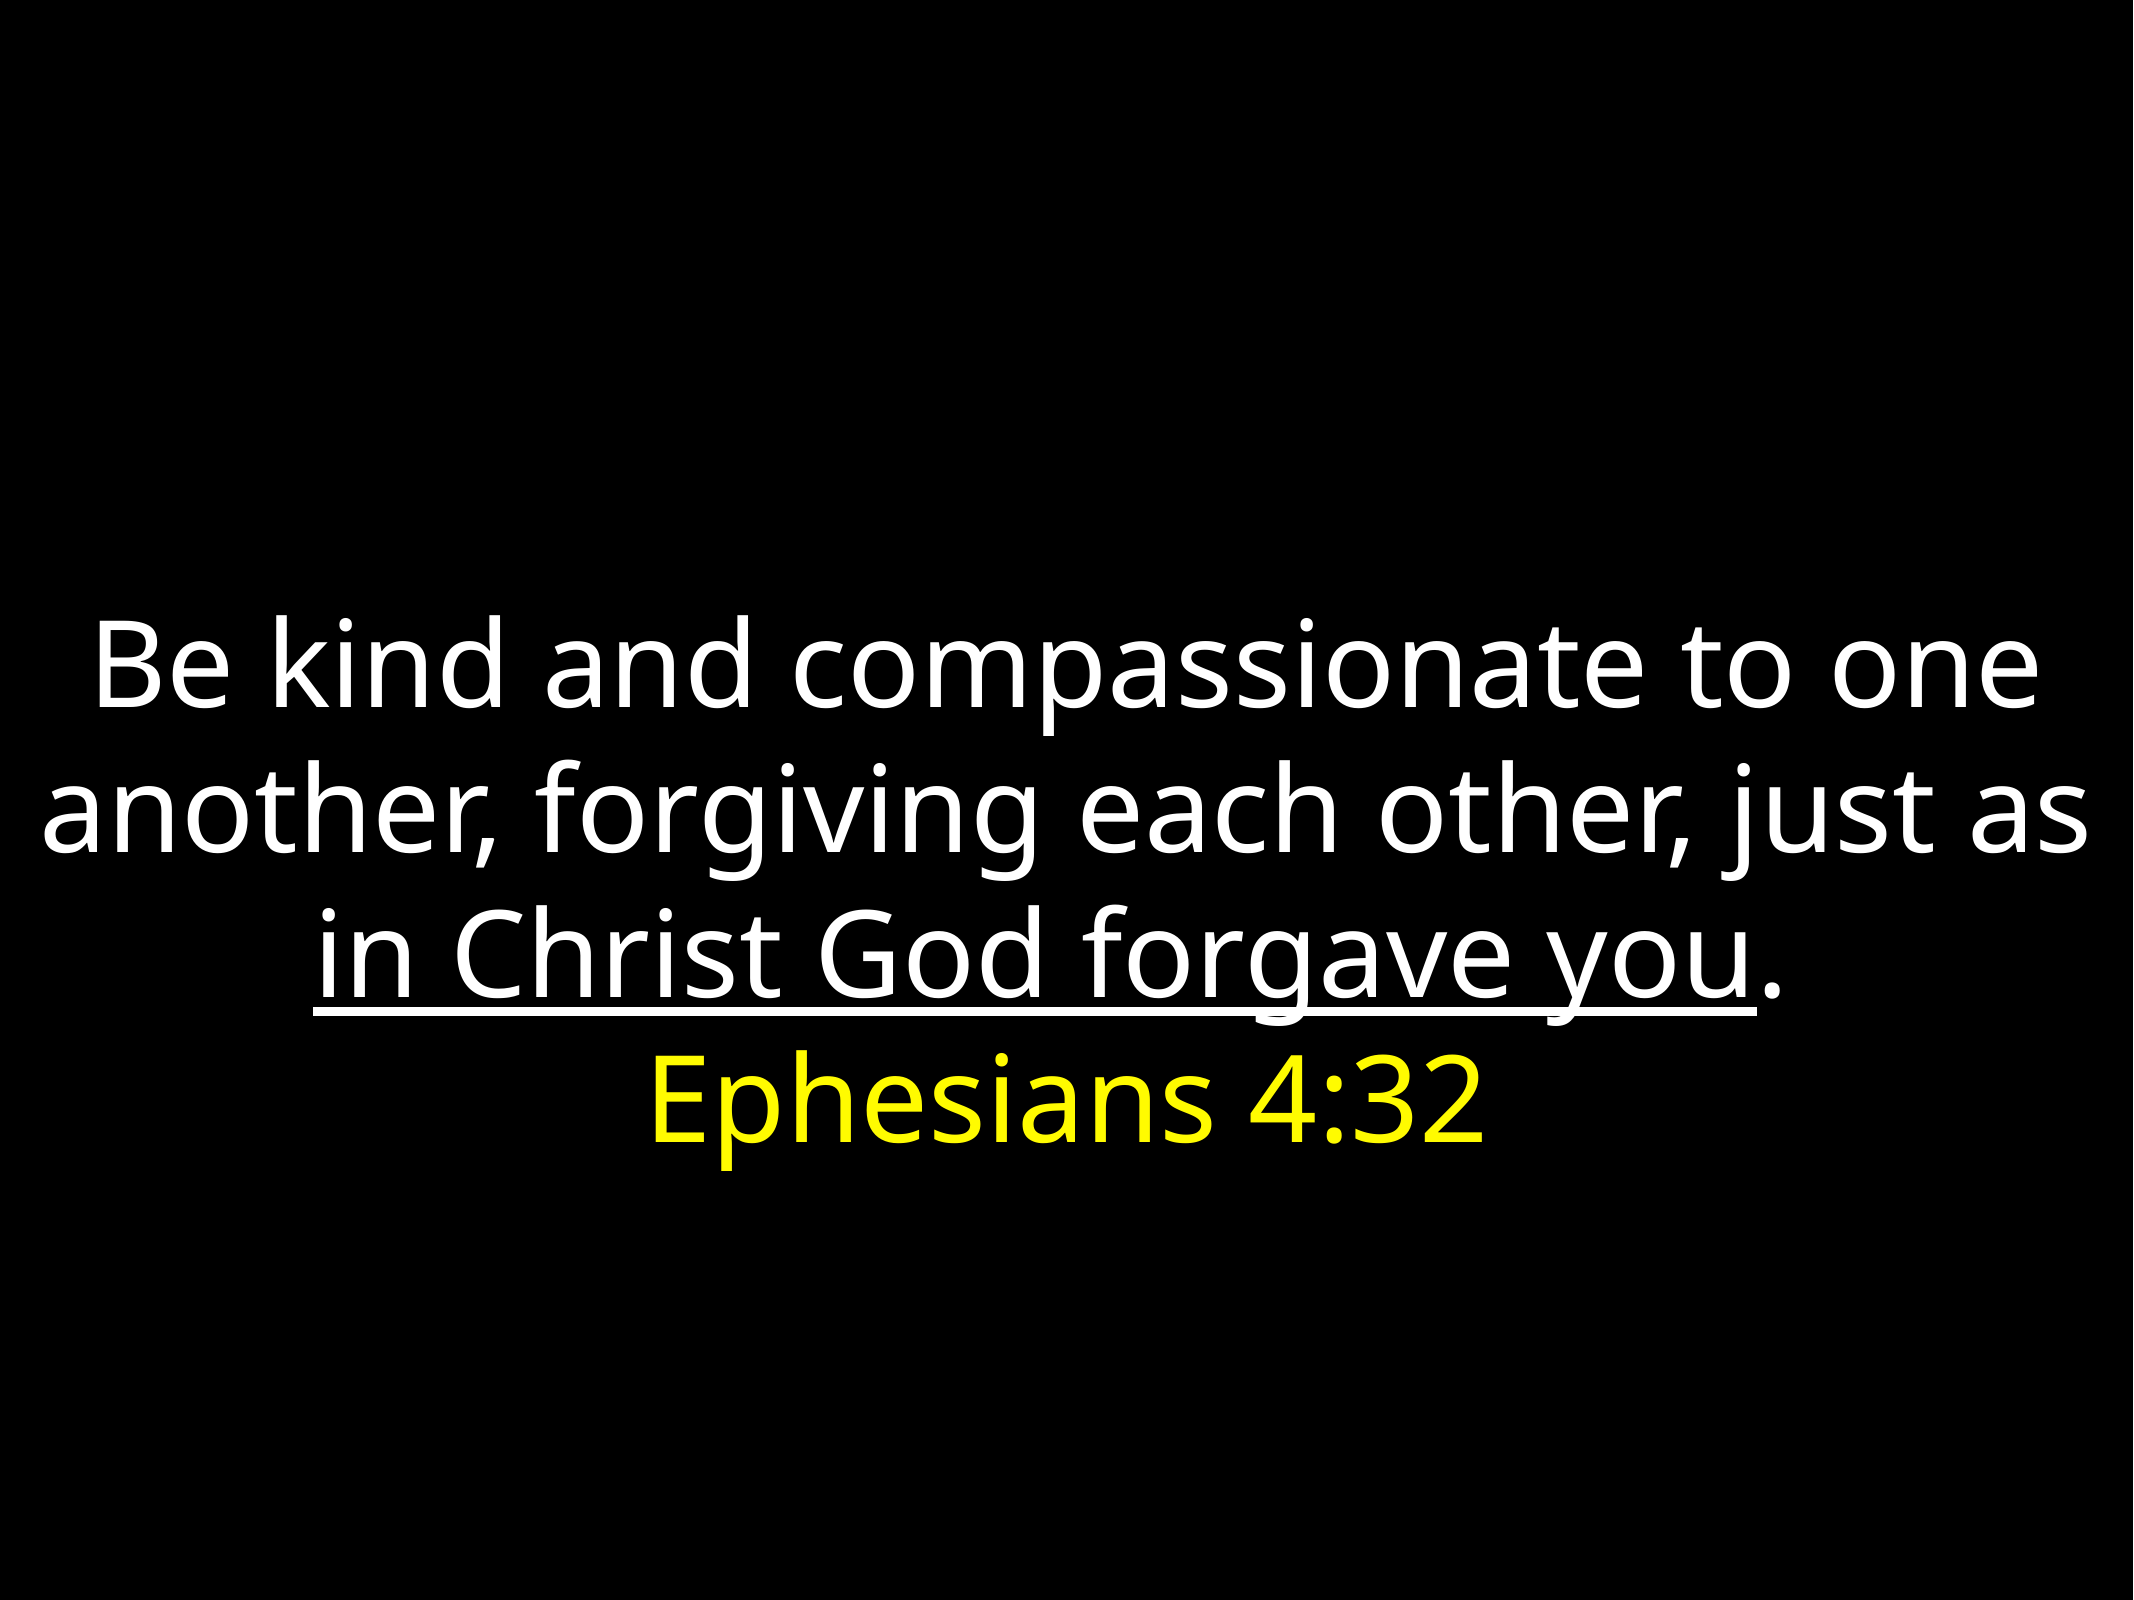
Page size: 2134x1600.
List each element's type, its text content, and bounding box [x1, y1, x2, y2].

title Be kind and compassionate to one another, forgiving each other, just as in Christ God forgave you. Ephesians 4:32 [5, 423, 2128, 1176]
